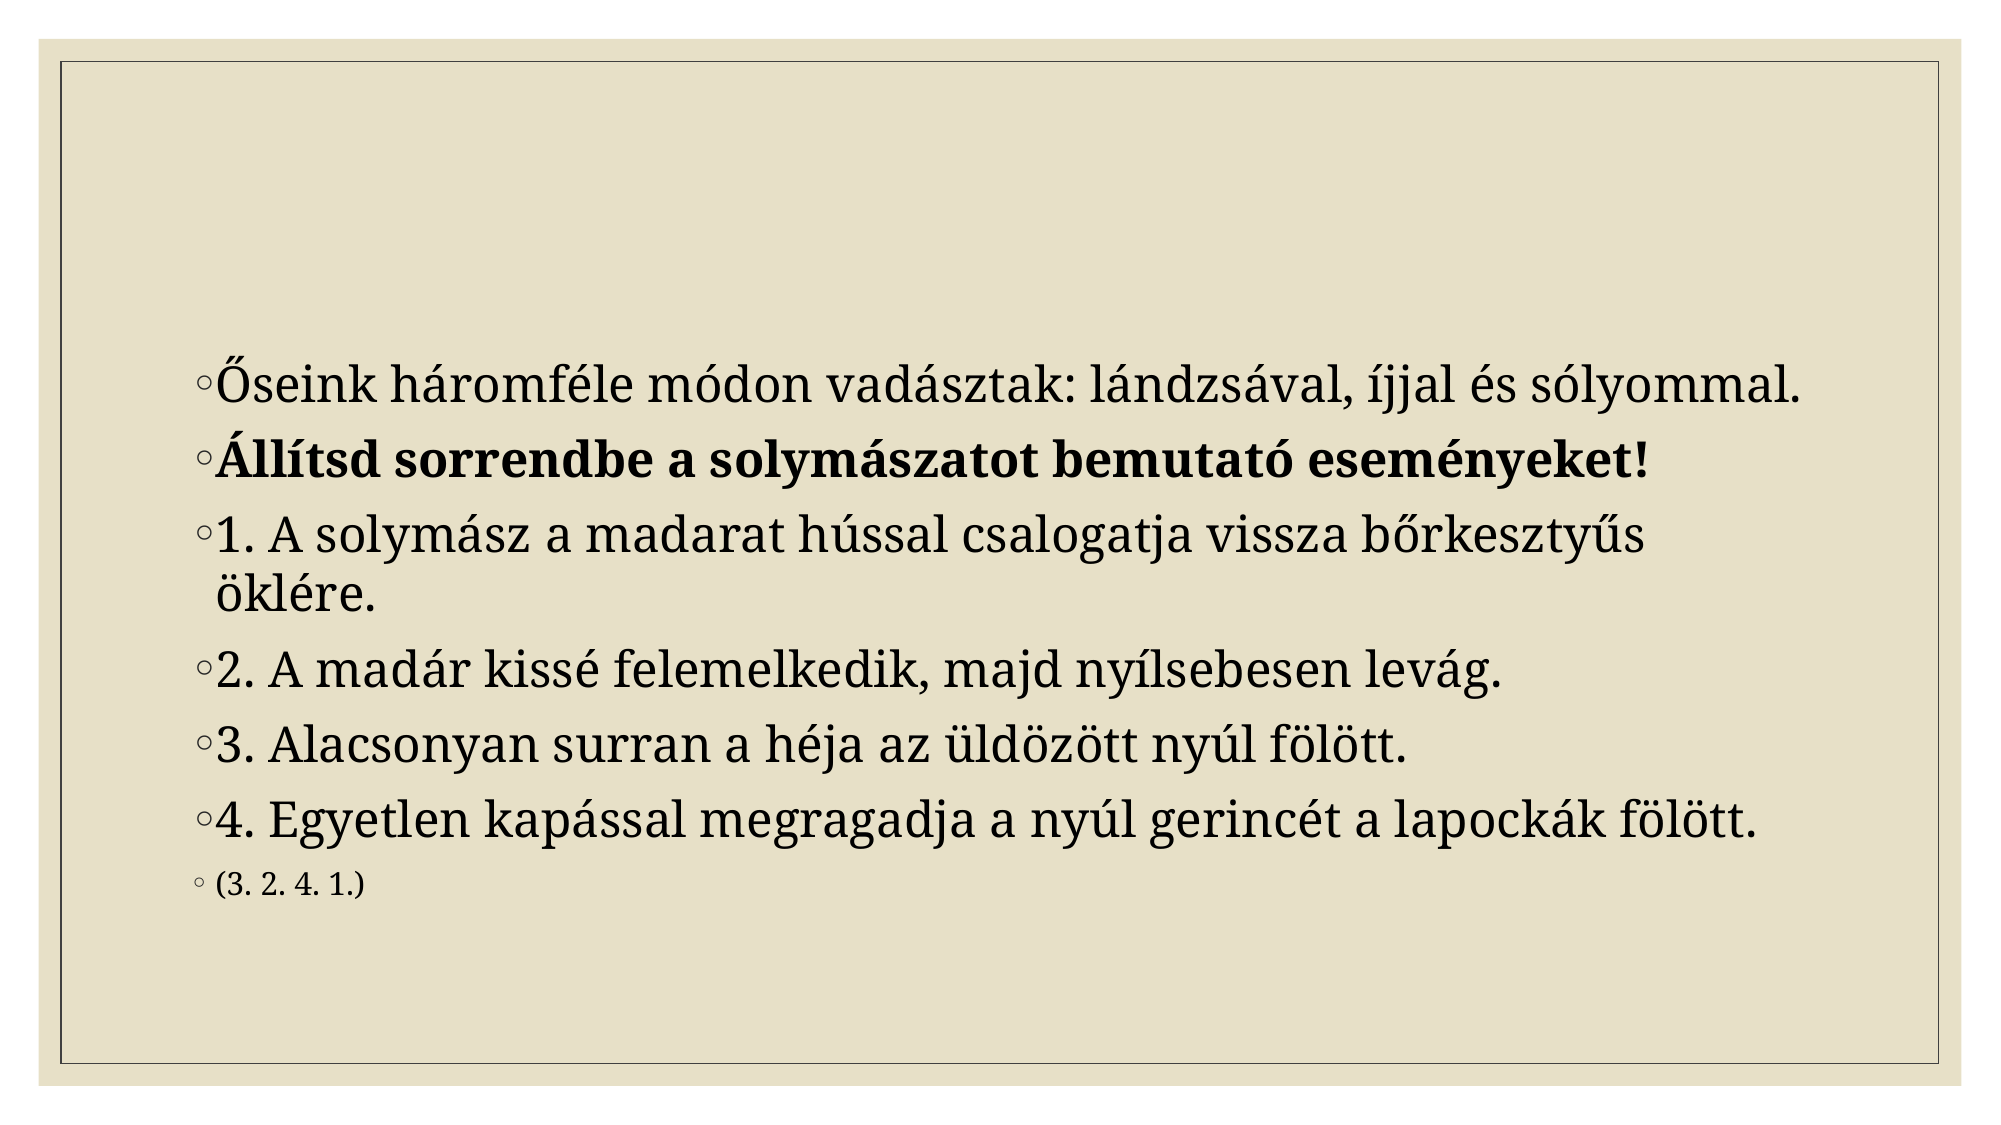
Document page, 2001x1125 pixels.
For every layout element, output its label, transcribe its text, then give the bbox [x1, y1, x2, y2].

list Őseink háromféle módon vadásztak: lándzsával, íjjal és sólyommal. Állítsd sorrendbe a solymászatot bemutató eseményeket! 1. A solymász a madarat hússal csalogatja vissza bőrkesztyűs öklére. 2. A madár kissé felemelkedik, majd nyílsebesen levág. 3. Alacsonyan surran a héja az üldözött nyúl fölött. 4. Egyetlen kapással megragadja a nyúl gerincét a lapockák fölött. (3. 2. 4. 1.) [174, 345, 1825, 990]
